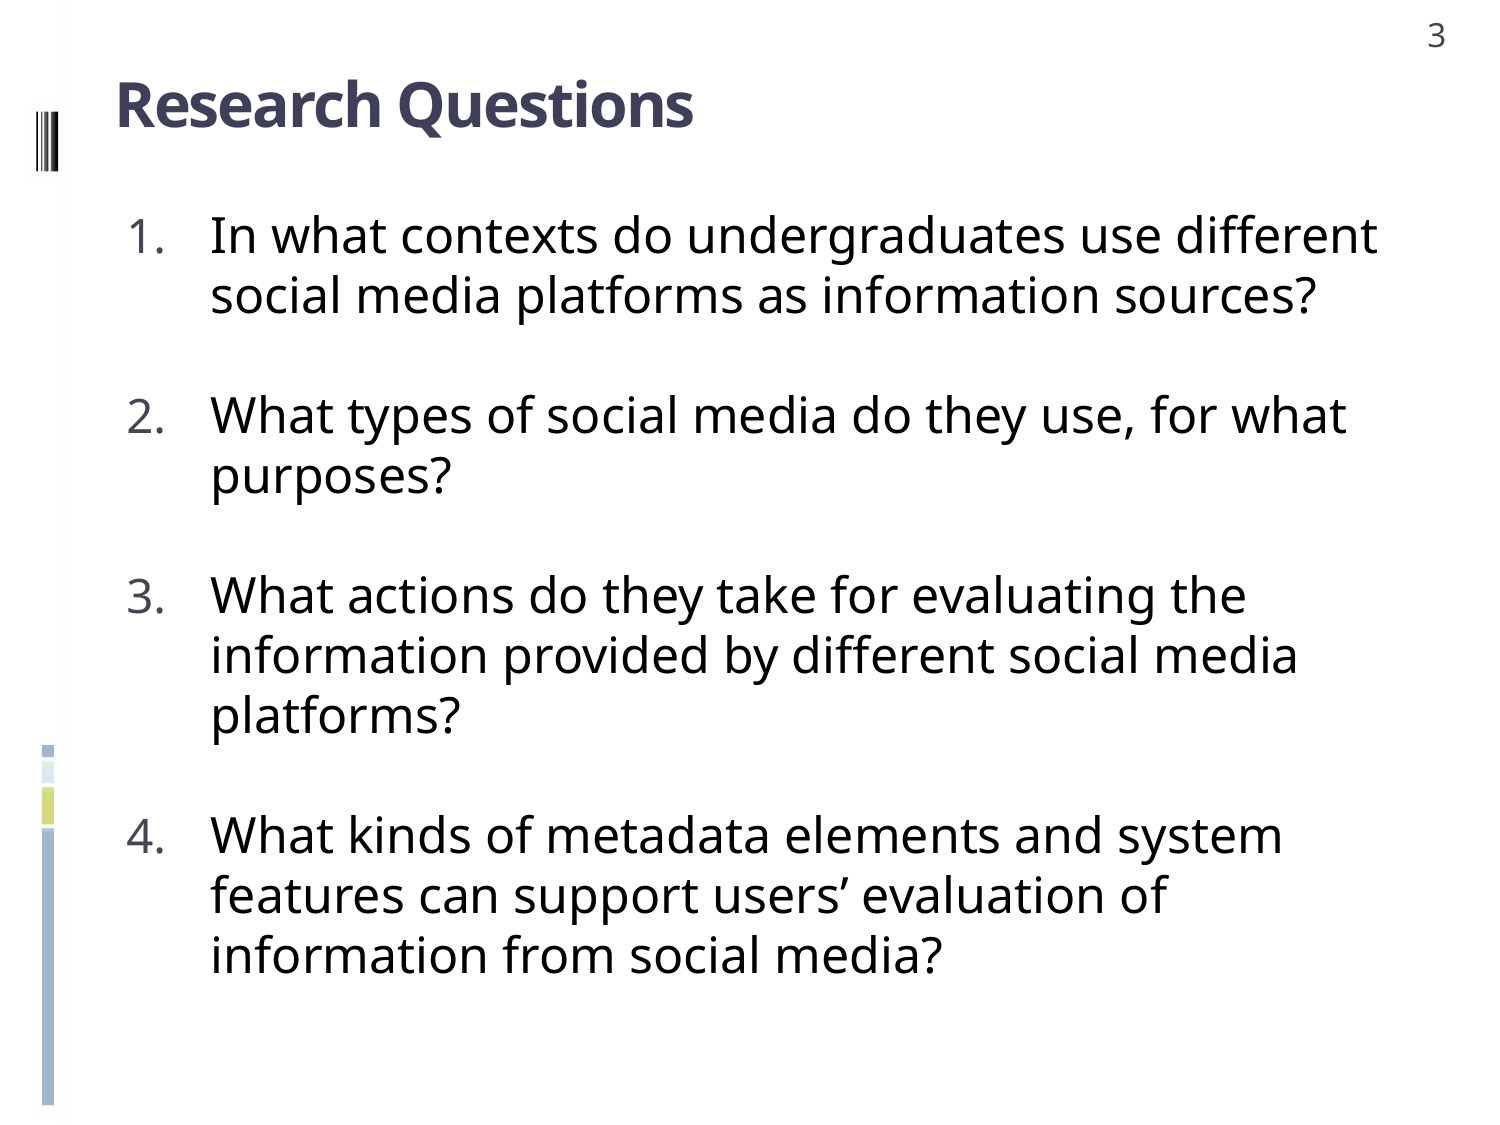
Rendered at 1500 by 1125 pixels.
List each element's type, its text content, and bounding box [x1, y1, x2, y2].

list In what contexts do undergraduates use different social media platforms as information sources? What types of social media do they use, for what purposes? What actions do they take for evaluating the information provided by different social media platforms? What kinds of metadata elements and system features can support users’ evaluation of information from social media? [100, 196, 1436, 1083]
slide_number 3 [1412, 7, 1488, 68]
title Research Questions [100, 58, 1436, 173]
